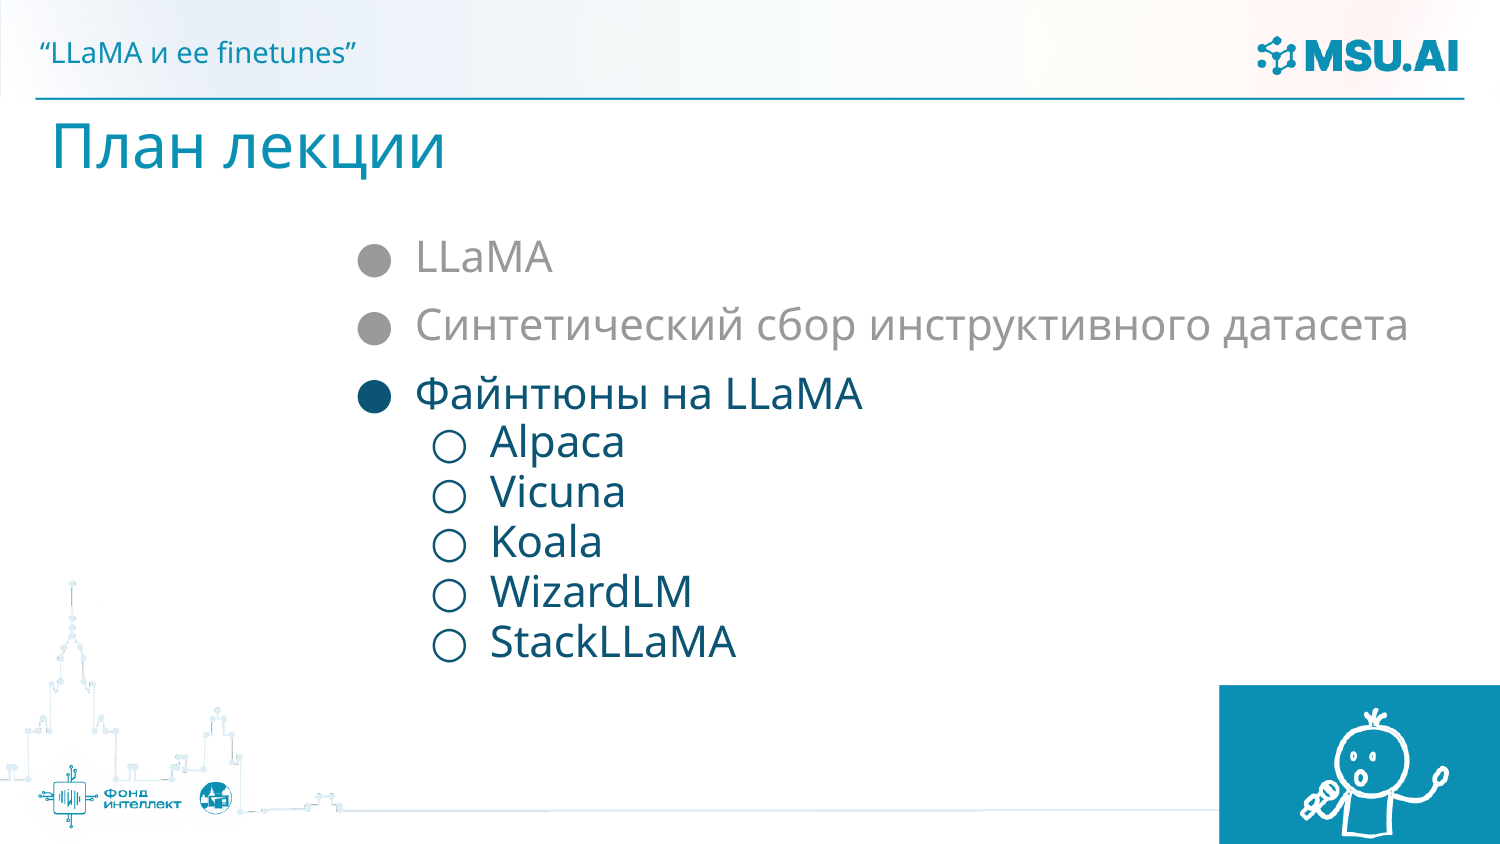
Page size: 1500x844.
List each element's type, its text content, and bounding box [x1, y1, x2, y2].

text_box План лекции [35, 99, 1475, 196]
text_box “LLaMA и ее finetunes” [24, 34, 626, 70]
picture [0, 0, 1500, 844]
text_box LLaMA Синтетический сбор инструктивного датасета Файнтюны на LLaMA Alpaca Vicuna Koala WizardLM StackLLaMA [319, 203, 1500, 713]
picture [1301, 713, 1448, 838]
